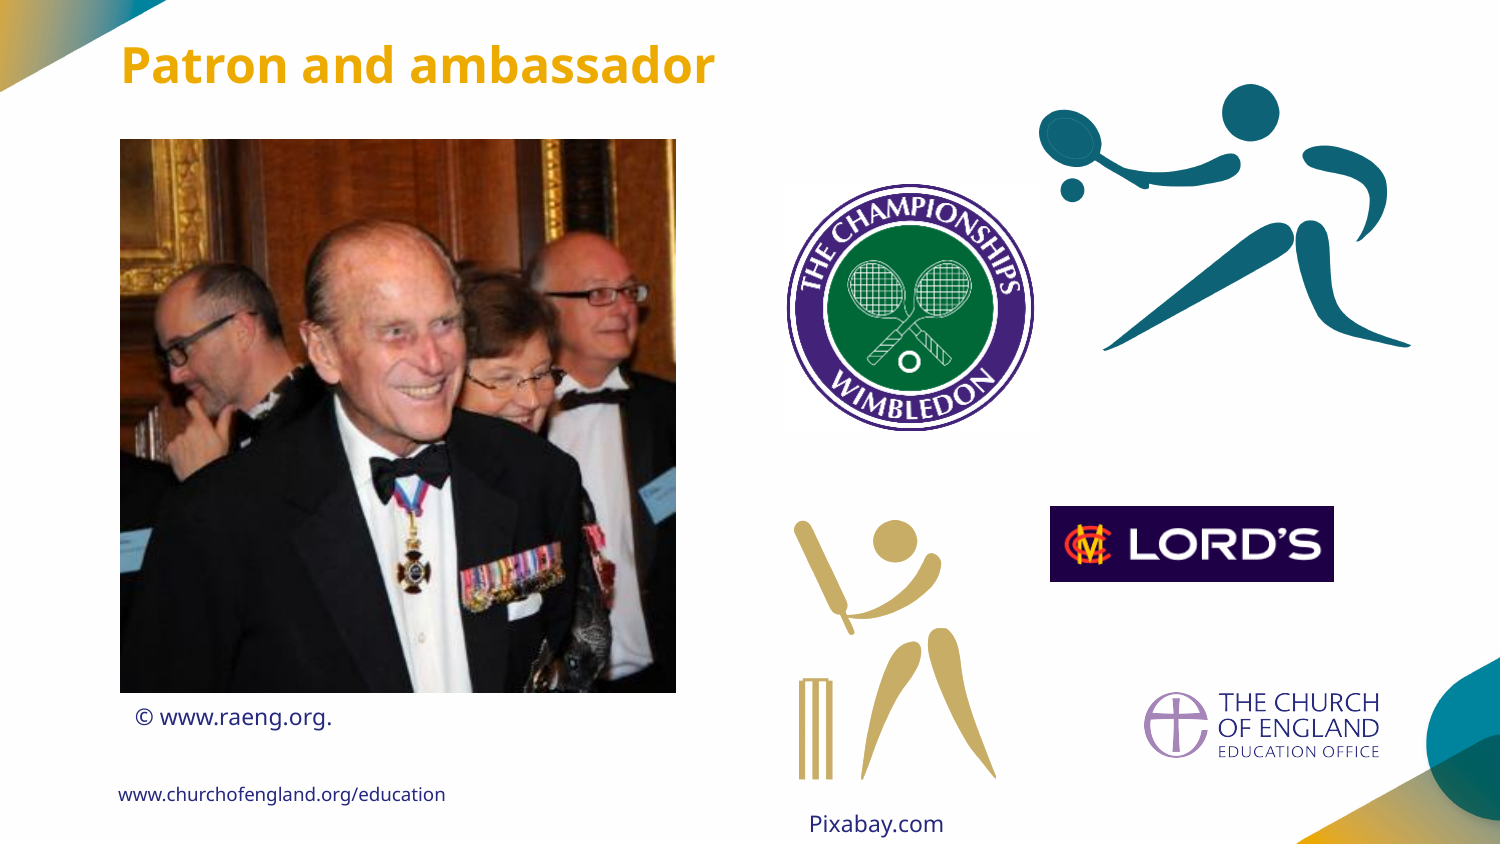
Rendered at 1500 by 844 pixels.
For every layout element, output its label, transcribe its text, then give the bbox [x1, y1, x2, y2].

list Patron and ambassador [120, 33, 1380, 125]
picture [0, 0, 1500, 844]
text_box Pixabay.com [794, 802, 1162, 844]
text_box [119, 139, 676, 739]
